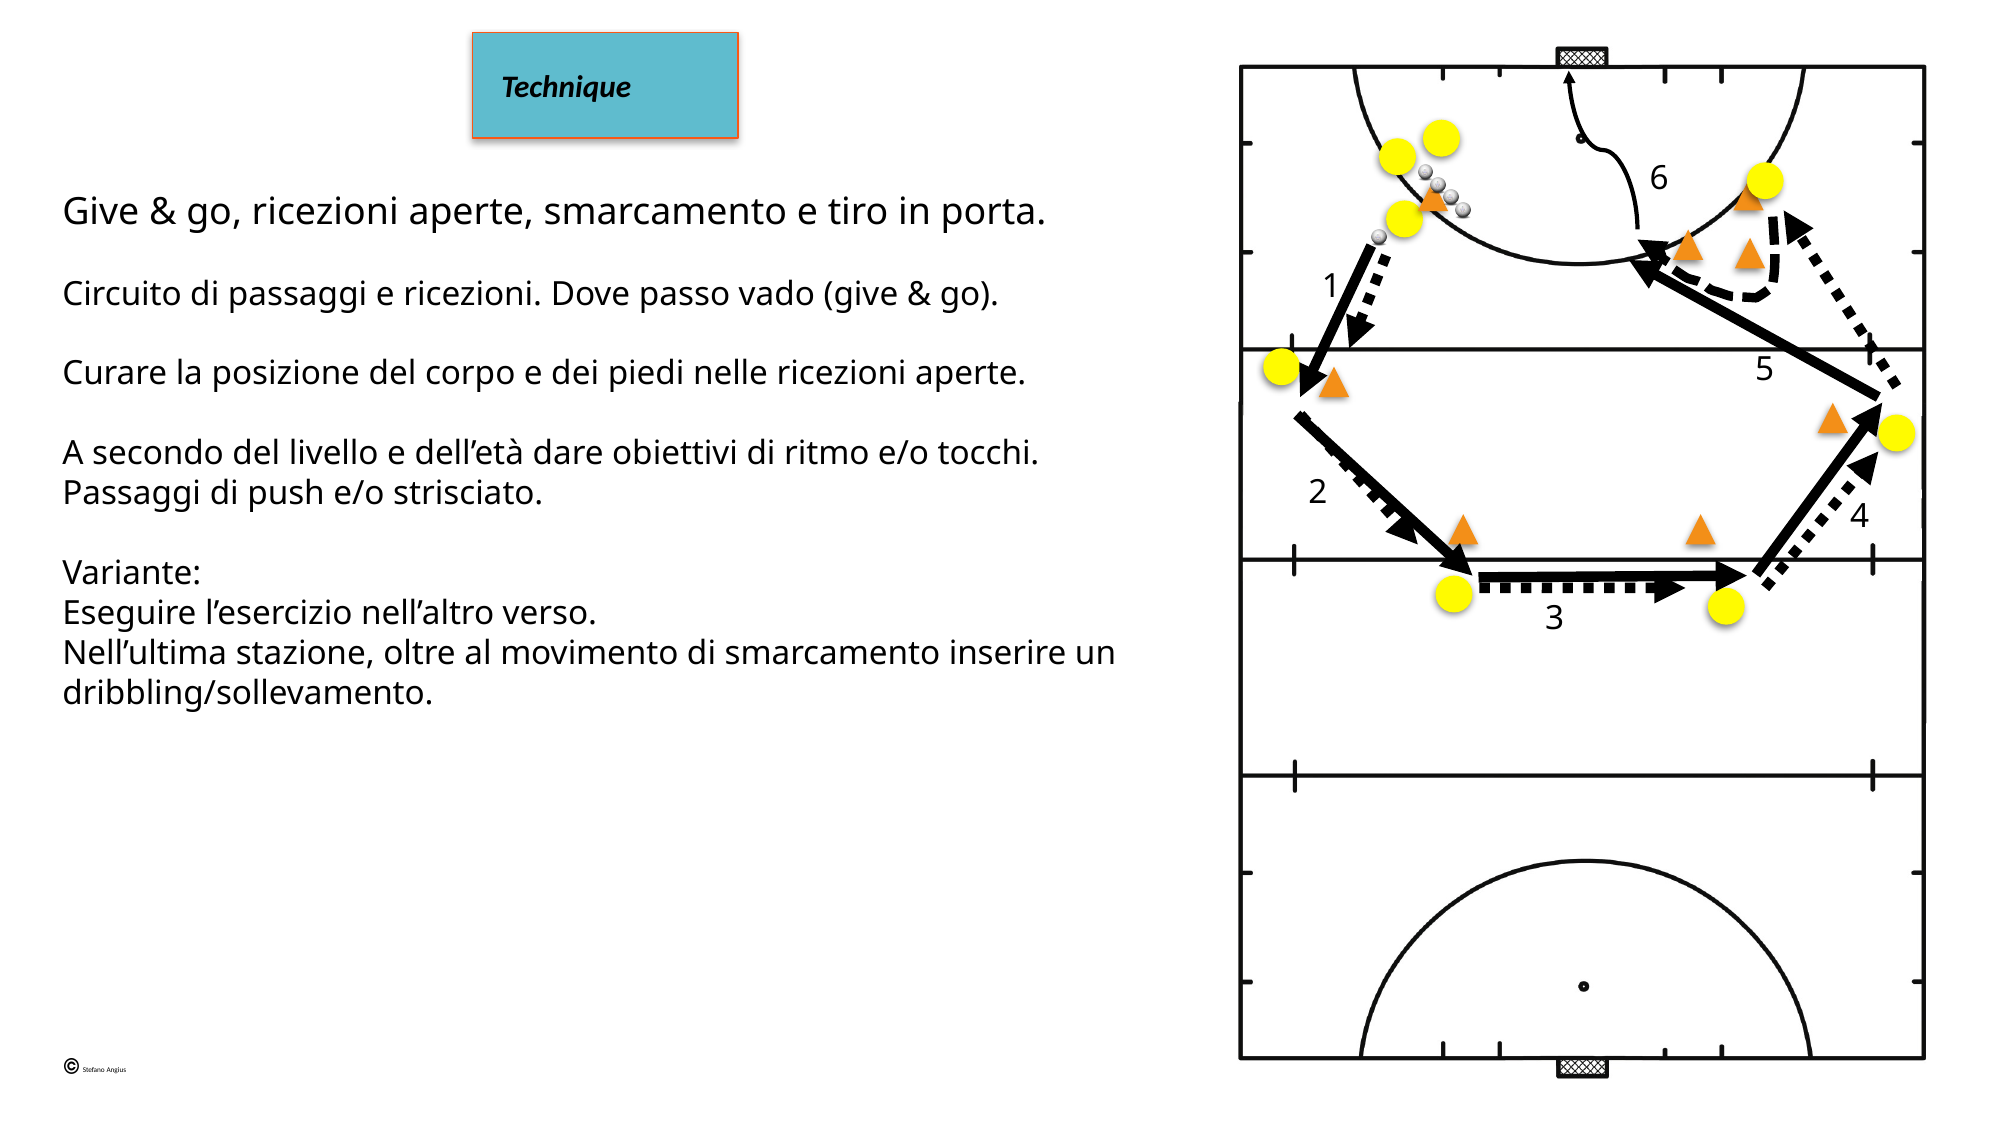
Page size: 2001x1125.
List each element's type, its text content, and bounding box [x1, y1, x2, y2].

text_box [1455, 201, 1471, 219]
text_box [1443, 189, 1459, 206]
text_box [1371, 229, 1387, 246]
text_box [472, 32, 739, 139]
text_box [1418, 164, 1434, 181]
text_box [64, 1057, 131, 1082]
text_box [1430, 177, 1446, 194]
picture [1213, 41, 1950, 1084]
text_box Give & go, ricezioni aperte, smarcamento e tiro in porta. Circuito di passaggi e ricezioni. Dove passo vado (give & go). Curare la posizione del corpo e dei piedi nelle ricezioni aperte. A secondo del livello e dell’età dare obiettivi di ritmo e/o tocchi. Passaggi di push e/o strisciato. Variante: Eseguire l’esercizio nell’altro verso. Nell’ultima stazione, oltre al movimento di smarcamento inserire un dribbling/sollevamento. [58, 182, 1180, 715]
